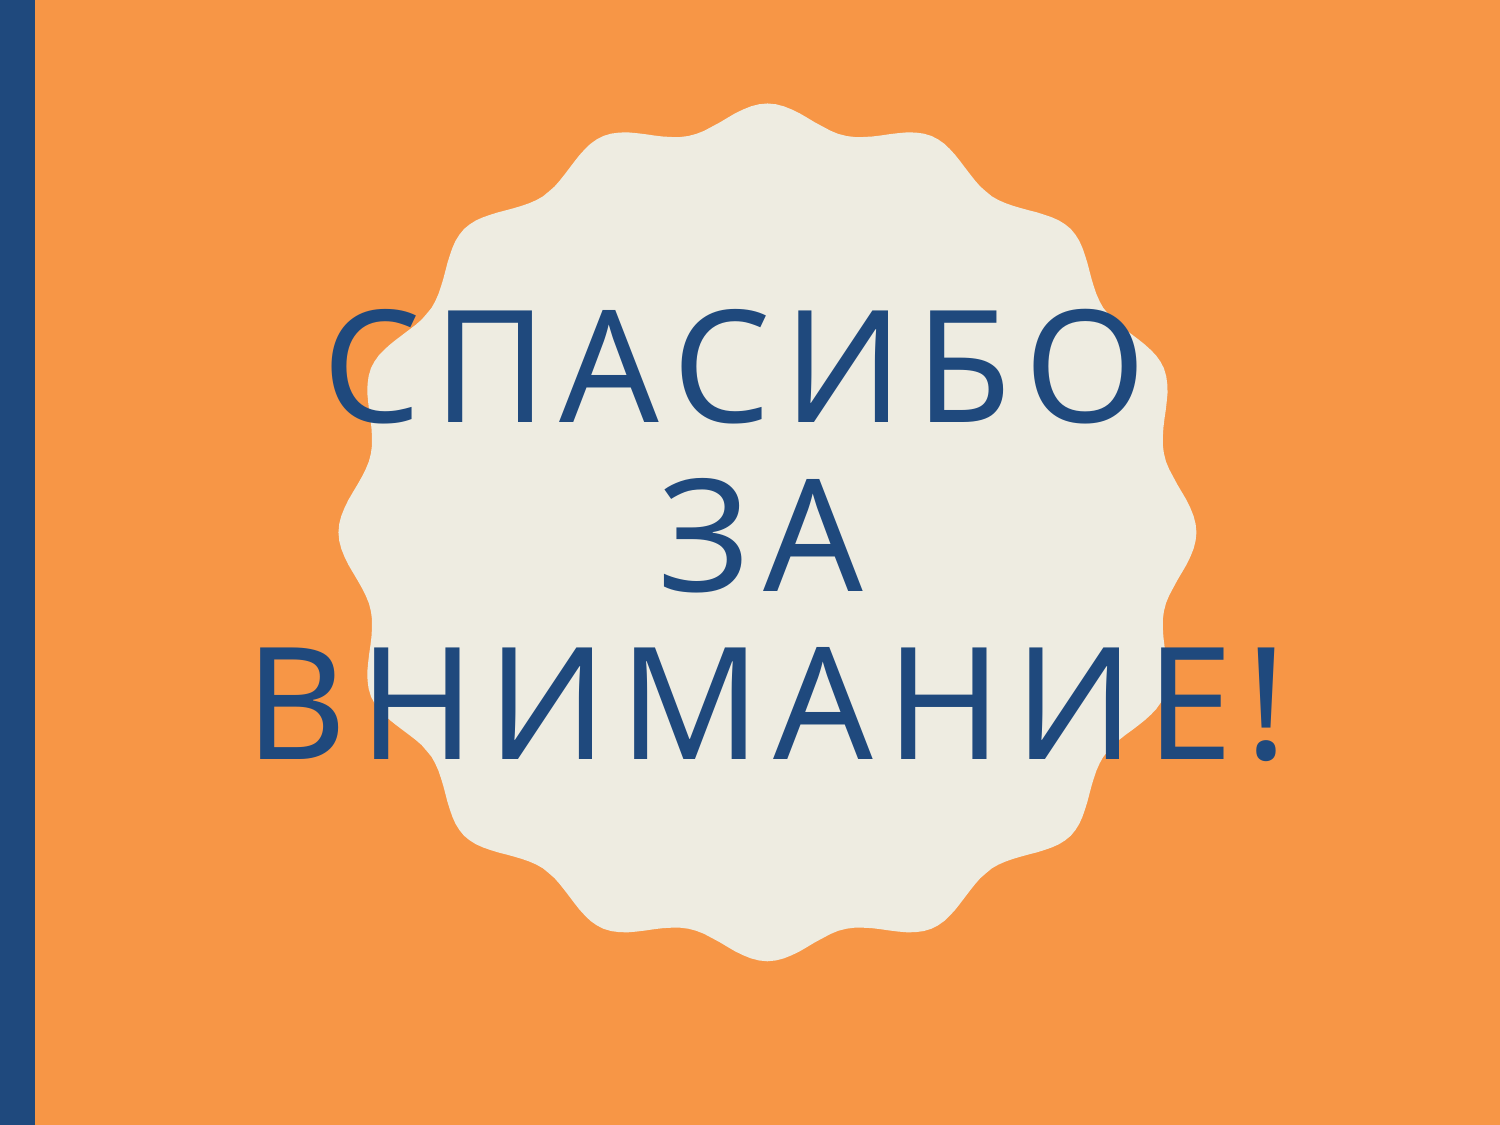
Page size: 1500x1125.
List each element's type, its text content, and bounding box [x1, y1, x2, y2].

title СПАСИБО ЗА ВНИМАНИЕ! [132, 180, 1403, 902]
